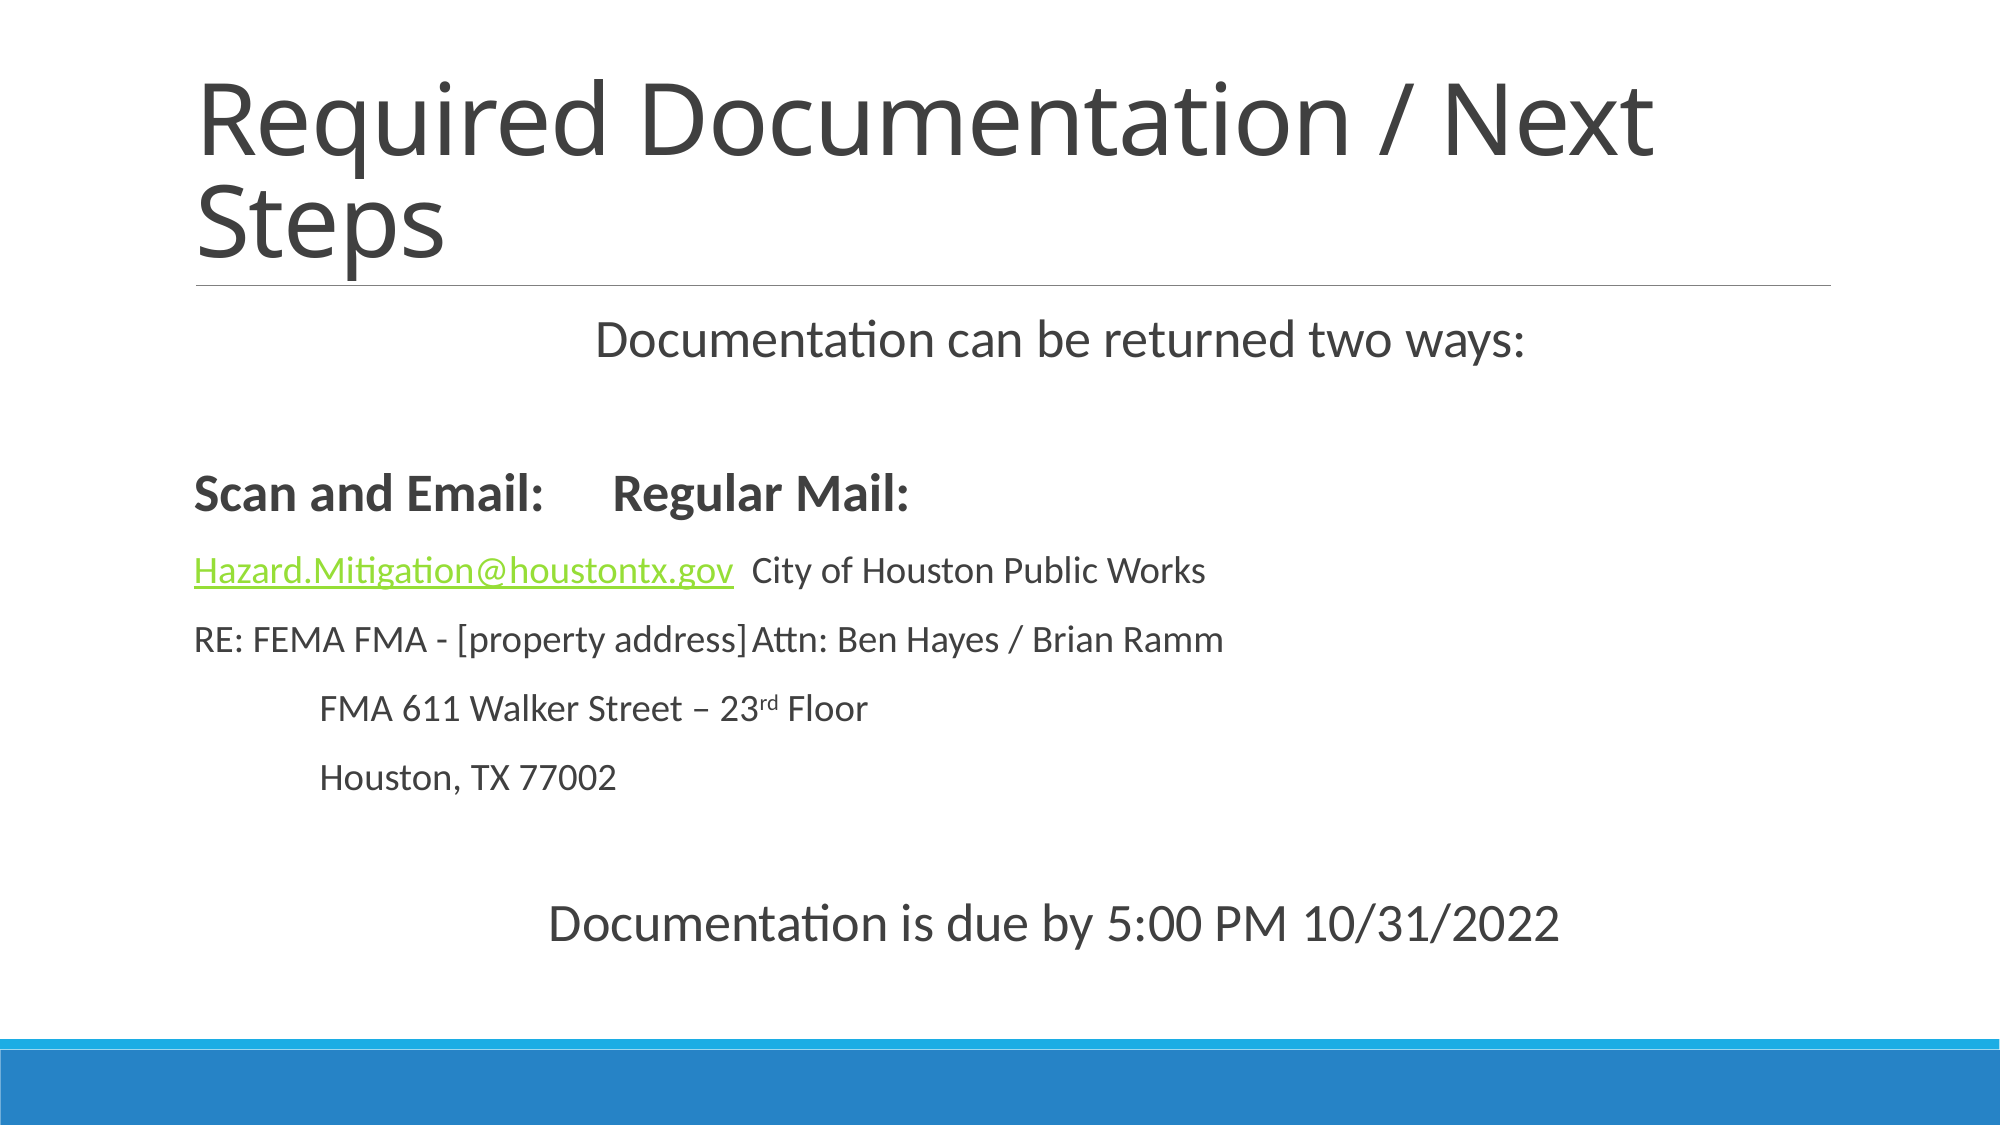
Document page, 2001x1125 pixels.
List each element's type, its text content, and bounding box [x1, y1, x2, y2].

title Required Documentation / Next Steps [180, 47, 1830, 285]
list Documentation can be returned two ways: Scan and Email: Regular Mail: Hazard.Mitigation@houstontx.gov City of Houston Public Works RE: FEMA FMA - [property address] Attn: Ben Hayes / Brian Ramm FMA 611 Walker Street – 23rd Floor Houston, TX 77002 Documentation is due by 5:00 PM 10/31/2022 [180, 302, 1931, 963]
